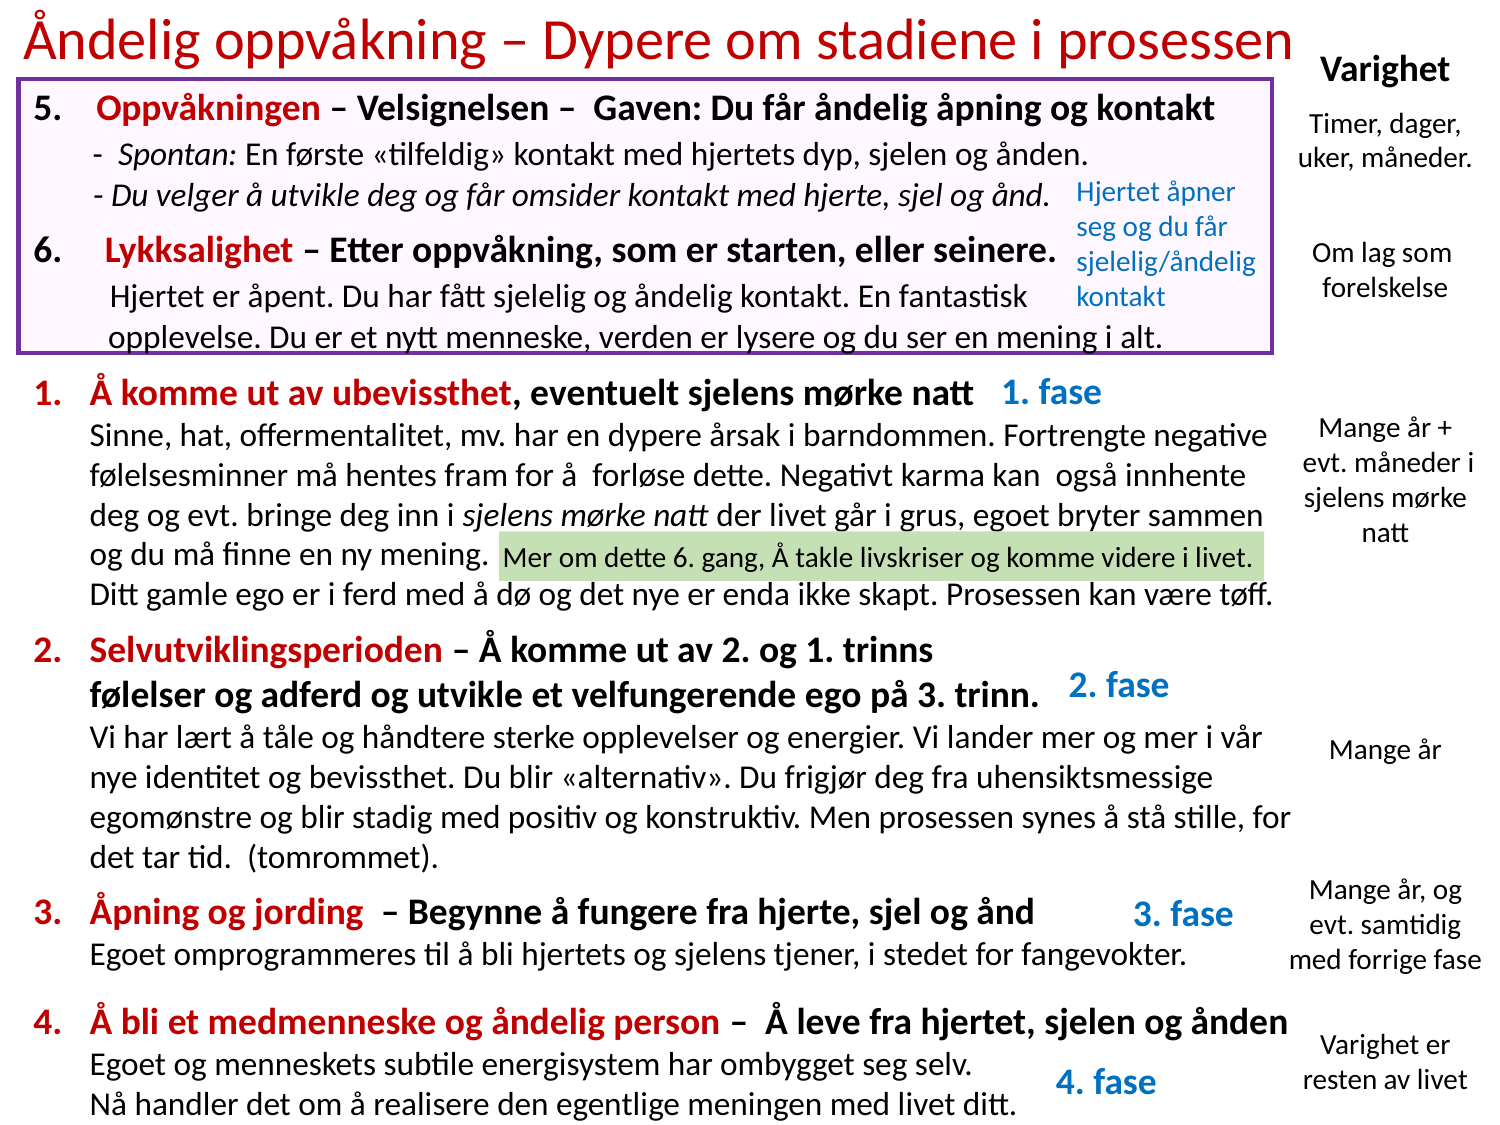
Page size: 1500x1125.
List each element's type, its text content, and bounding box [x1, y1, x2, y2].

text_box 5. Oppvåkningen – Velsignelsen – Gaven: Du får åndelig åpning og kontakt - Spontan: En første «tilfeldig» kontakt med hjertets dyp, sjelen og ånden. - Du velger å utvikle deg og får omsider kontakt med hjerte, sjel og ånd. 6. Lykksalighet – Etter oppvåkning, som er starten, eller seinere. Hjertet er åpent. Du har fått sjelelig og åndelig kontakt. En fantastisk opplevelse. Du er et nytt menneske, verden er lysere og du ser en mening i alt. Å komme ut av ubevissthet, eventuelt sjelens mørke natt Sinne, hat, offermentalitet, mv. har en dypere årsak i barndommen. Fortrengte negative følelsesminner må hentes fram for å forløse dette. Negativt karma kan også innhente deg og evt. bringe deg inn i sjelens mørke natt der livet går i grus, egoet bryter sammen og du må finne en ny mening. Ditt gamle ego er i ferd med å dø og det nye er enda ikke skapt. Prosessen kan være tøff. Selvutviklingsperioden – Å komme ut av 2. og 1. trinns følelser og adferd og utvikle et velfungerende ego på 3. trinn. Vi har lært å tåle og håndtere sterke opplevelser og energier. Vi lander mer og mer i vår nye identitet og bevissthet. Du blir «alternativ». Du frigjør deg fra uhensiktsmessige egomønstre og blir stadig med positiv og konstruktiv. Men prosessen synes å stå stille, for det tar tid. (tomrommet). Åpning og jording – Begynne å fungere fra hjerte, sjel og ånd Egoet omprogrammeres til å bli hjertets og sjelens tjener, i stedet for fangevokter. Å bli et medmenneske og åndelig person – Å leve fra hjertet, sjelen og ånden Egoet og menneskets subtile energisystem har ombygget seg selv. Nå handler det om å realisere den egentlige meningen med livet ditt. [18, 75, 1316, 1125]
text_box Hjertet åpner seg og du får sjelelig/åndelig kontakt [1061, 164, 1272, 320]
text_box Åndelig oppvåkning – Dypere om stadiene i prosessen [2, 0, 1316, 79]
text_box 2. fase [1053, 652, 1265, 713]
text_box Varighet Timer, dager, uker, måneder. Om lag som forelskelse Mange år + evt. måneder i sjelens mørke natt Mange år Mange år, og evt. samtidig med forrige fase Varighet er resten av livet [1271, 36, 1500, 1103]
text_box Mer om dette 6. gang, Å takle livskriser og komme videre i livet. [499, 531, 1265, 581]
text_box 3. fase [1118, 881, 1265, 942]
text_box 1. fase [986, 359, 1197, 420]
text_box 4. fase [1041, 1049, 1204, 1110]
